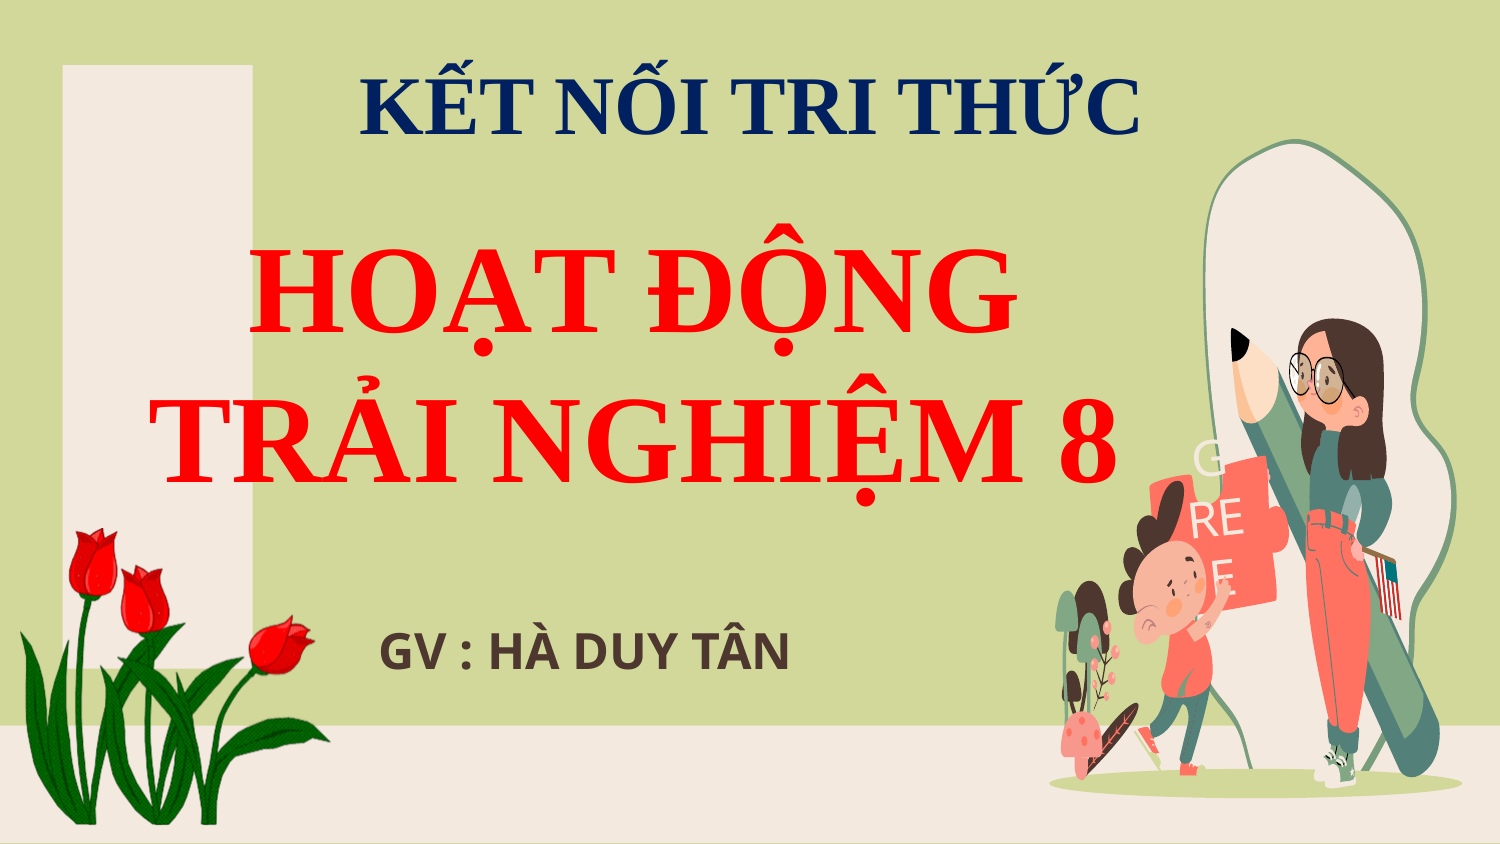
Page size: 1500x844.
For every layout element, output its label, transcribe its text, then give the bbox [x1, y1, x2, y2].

picture [19, 528, 332, 826]
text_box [1048, 138, 1463, 799]
title HOẠT ĐỘNG TRẢI NGHIỆM 8 [97, 230, 1043, 523]
text_box KẾT NỐI TRI THỨC [61, 43, 1431, 159]
subtitle GV : HÀ DUY TÂN [363, 604, 1030, 723]
